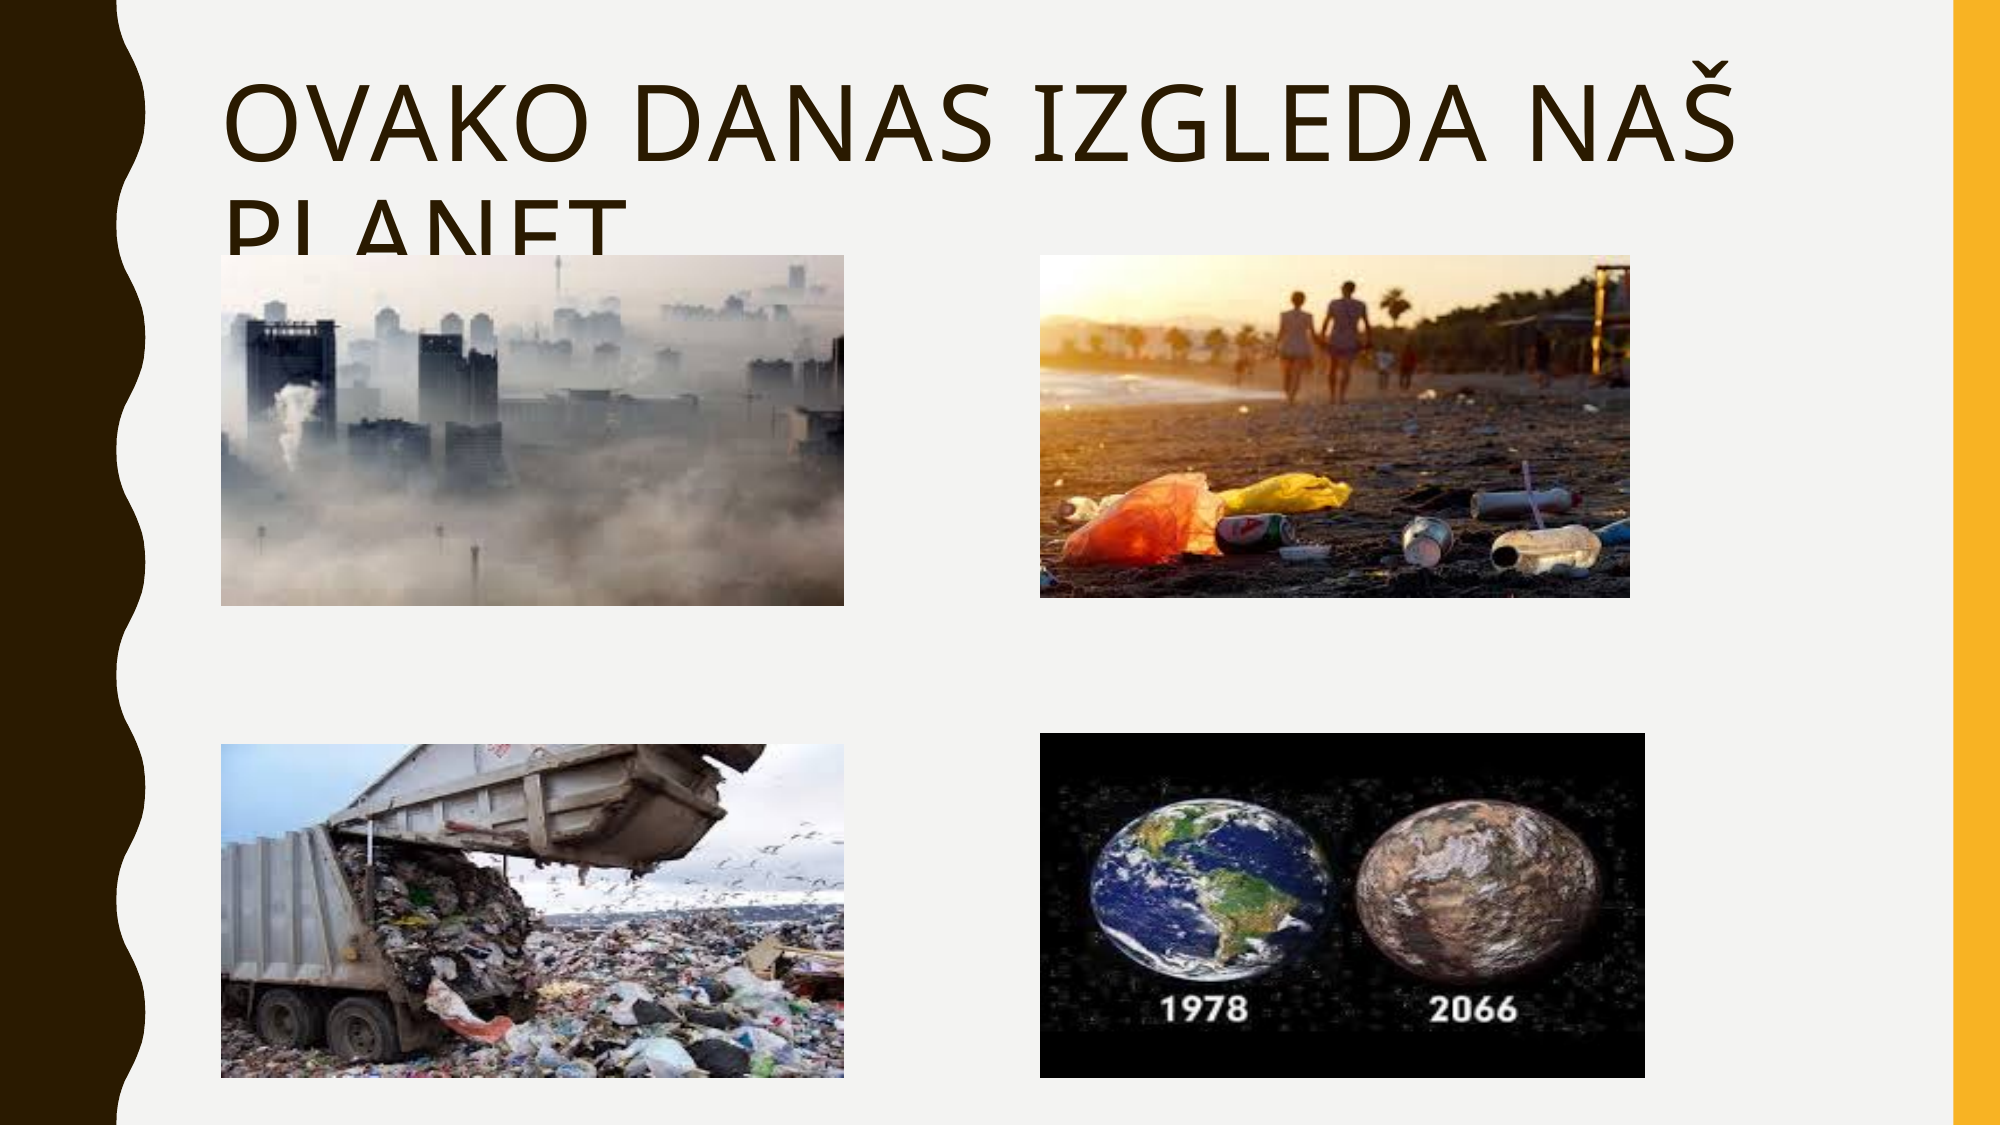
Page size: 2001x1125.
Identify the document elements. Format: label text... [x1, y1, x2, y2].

title OVAKO DANAS IZGLEDA NAŠ PLANET [205, 62, 1875, 308]
picture [1040, 733, 1645, 1078]
picture [1040, 255, 1630, 598]
picture [221, 744, 844, 1078]
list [221, 255, 844, 606]
